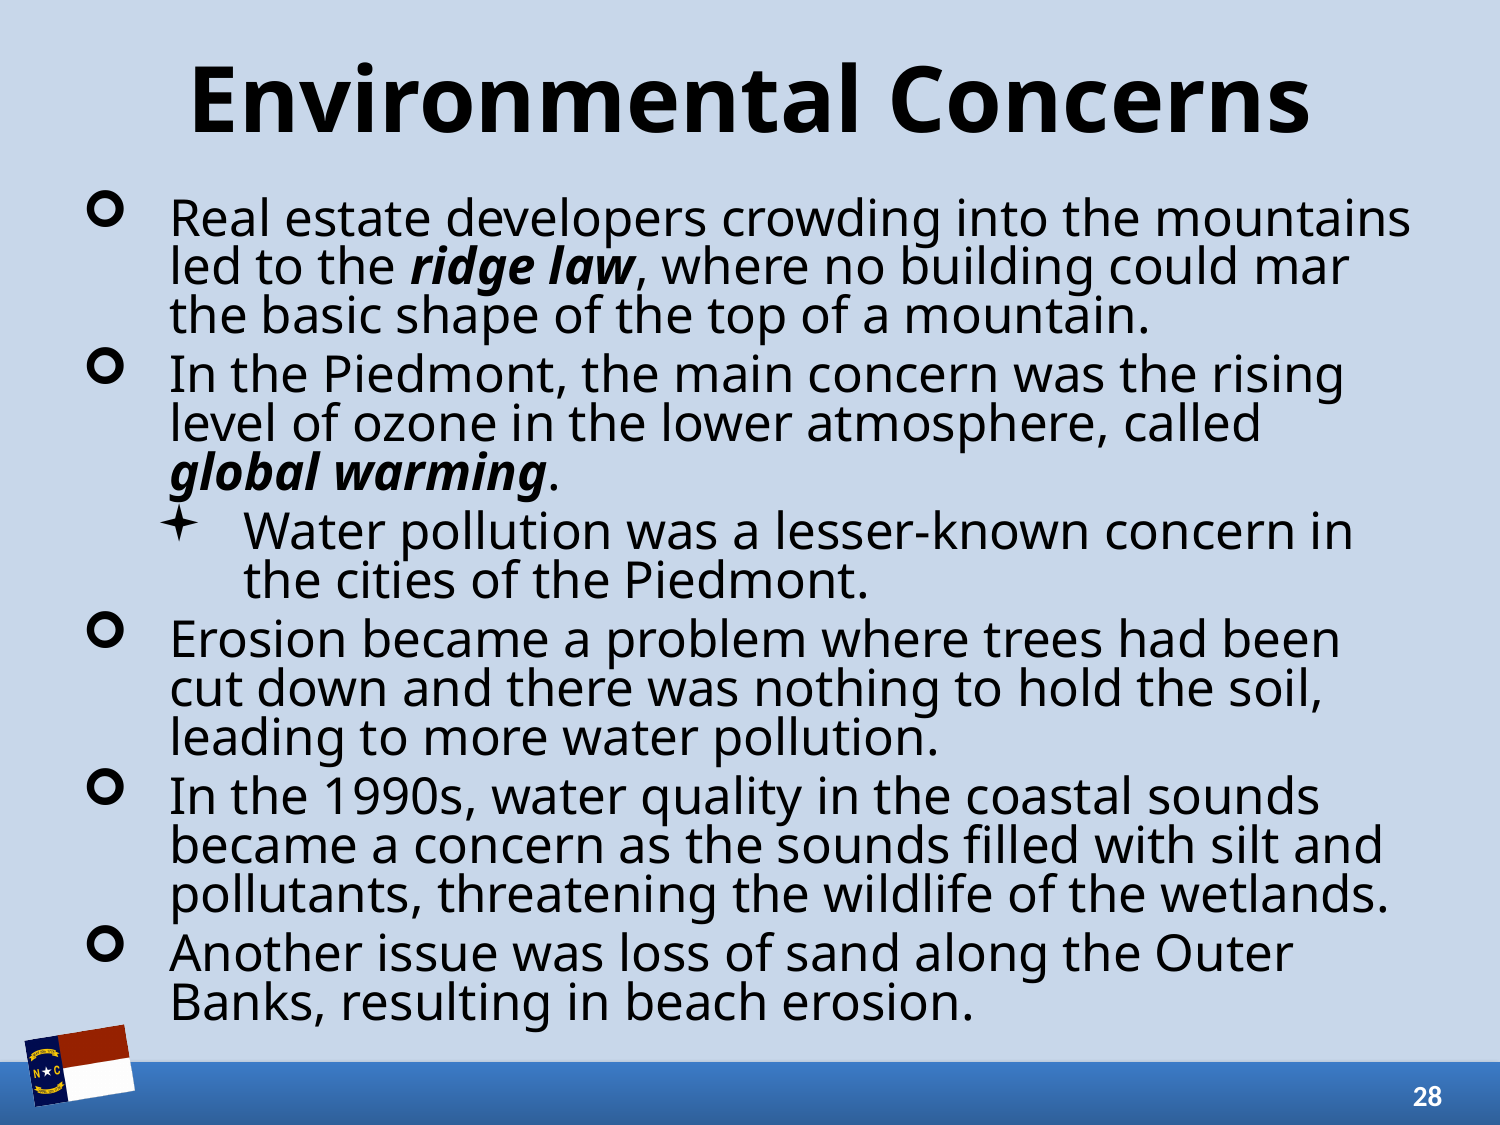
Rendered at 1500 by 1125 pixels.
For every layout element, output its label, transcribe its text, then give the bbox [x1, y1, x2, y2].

picture [25, 1033, 135, 1107]
slide_number 28 [1398, 1070, 1451, 1120]
title Environmental Concerns [74, 1, 1426, 188]
list Real estate developers crowding into the mountains led to the ridge law, where no building could mar the basic shape of the top of a mountain. In the Piedmont, the main concern was the rising level of ozone in the lower atmosphere, called global warming. Water pollution was a lesser-known concern in the cities of the Piedmont. Erosion became a problem where trees had been cut down and there was nothing to hold the soil, leading to more water pollution. In the 1990s, water quality in the coastal sounds became a concern as the sounds filled with silt and pollutants, threatening the wildlife of the wetlands. Another issue was loss of sand along the Outer Banks, resulting in beach erosion. [74, 188, 1426, 1072]
